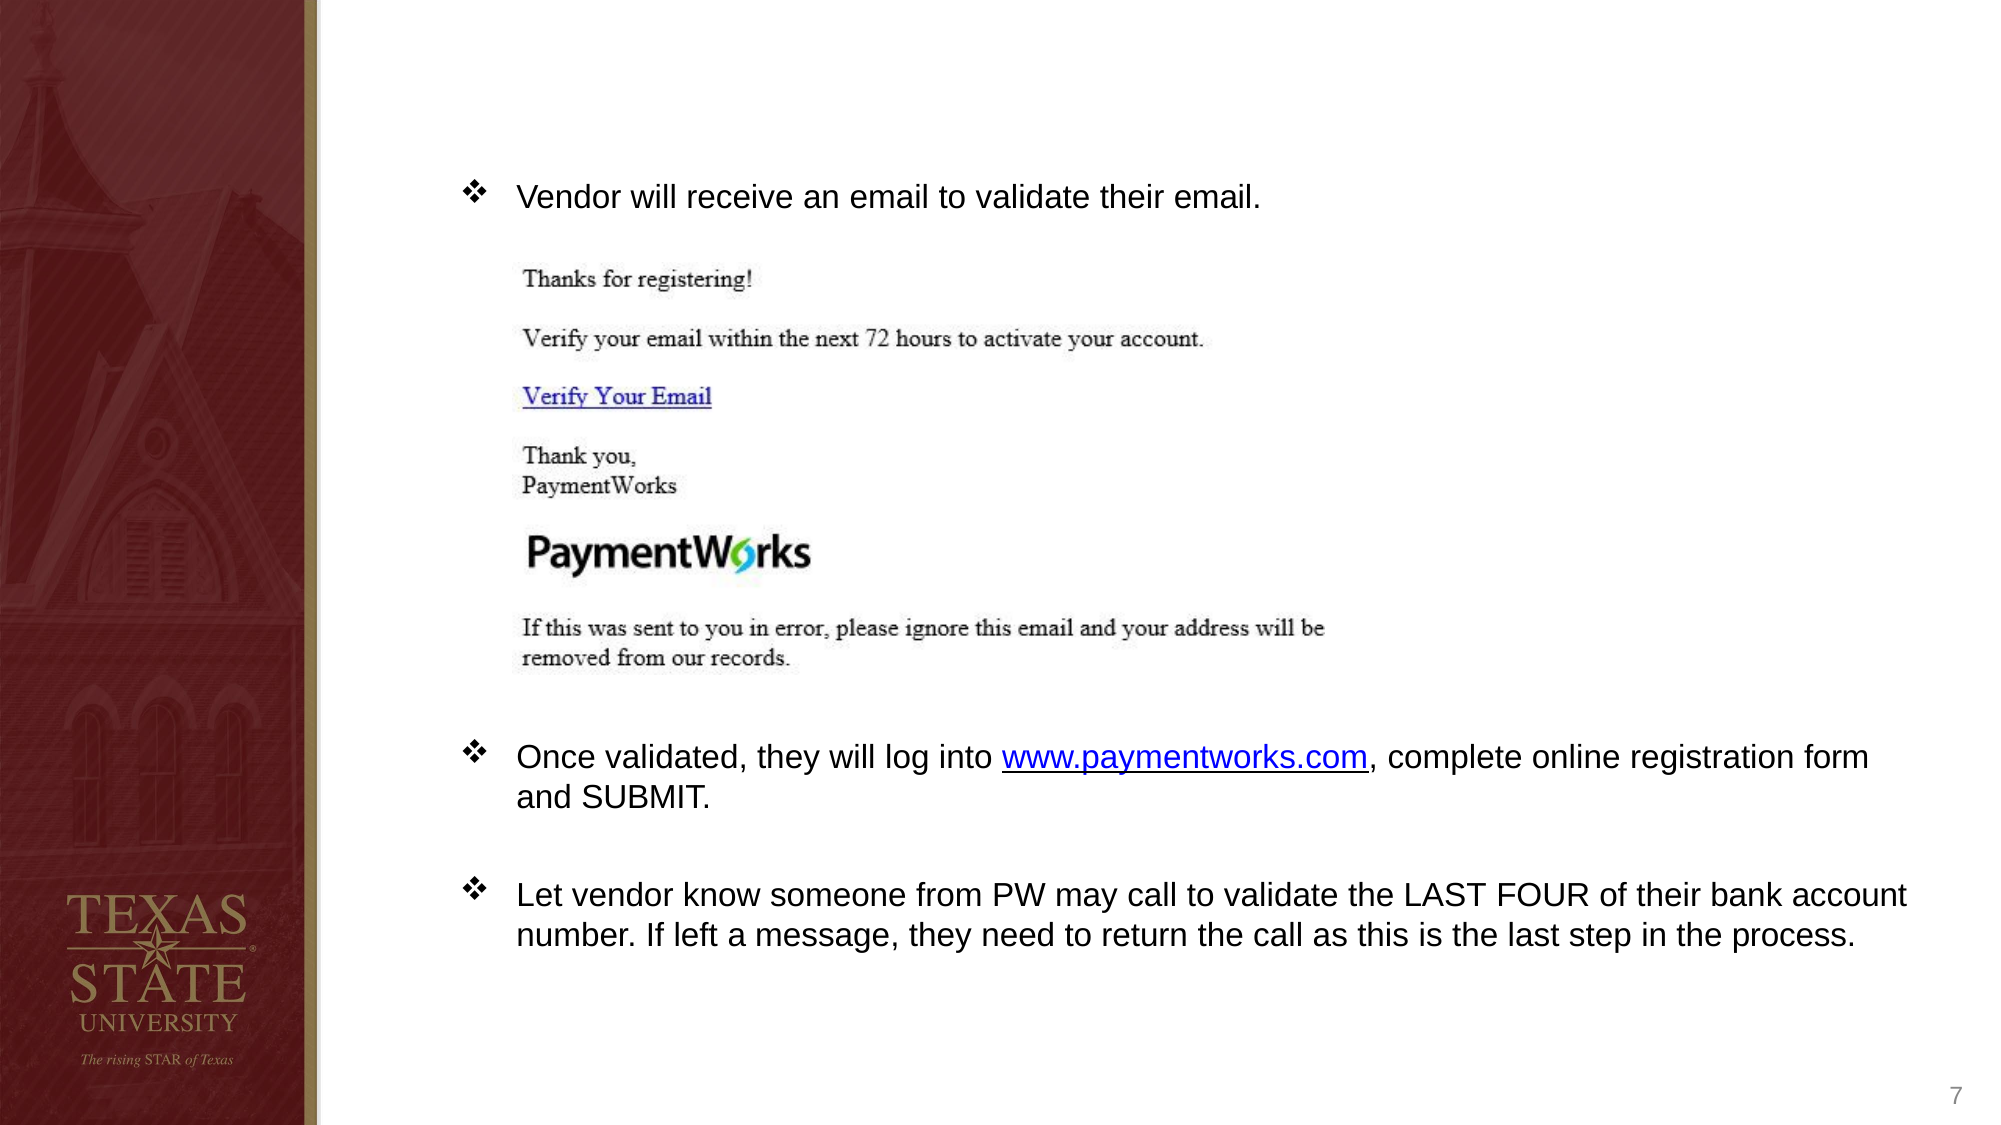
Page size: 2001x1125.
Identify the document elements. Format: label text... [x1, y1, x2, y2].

text_box Vendor will receive an email to validate their email. [457, 173, 1267, 216]
picture [512, 262, 1326, 676]
text_box Once validated, they will log into www.paymentworks.com, complete online registration form and SUBMIT. Let vendor know someone from PW may call to validate the LAST FOUR of their bank account number. If left a message, they need to return the call as this is the last step in the process. [458, 733, 1912, 953]
picture [0, 0, 323, 1125]
slide_number 7 [1947, 1079, 1986, 1125]
